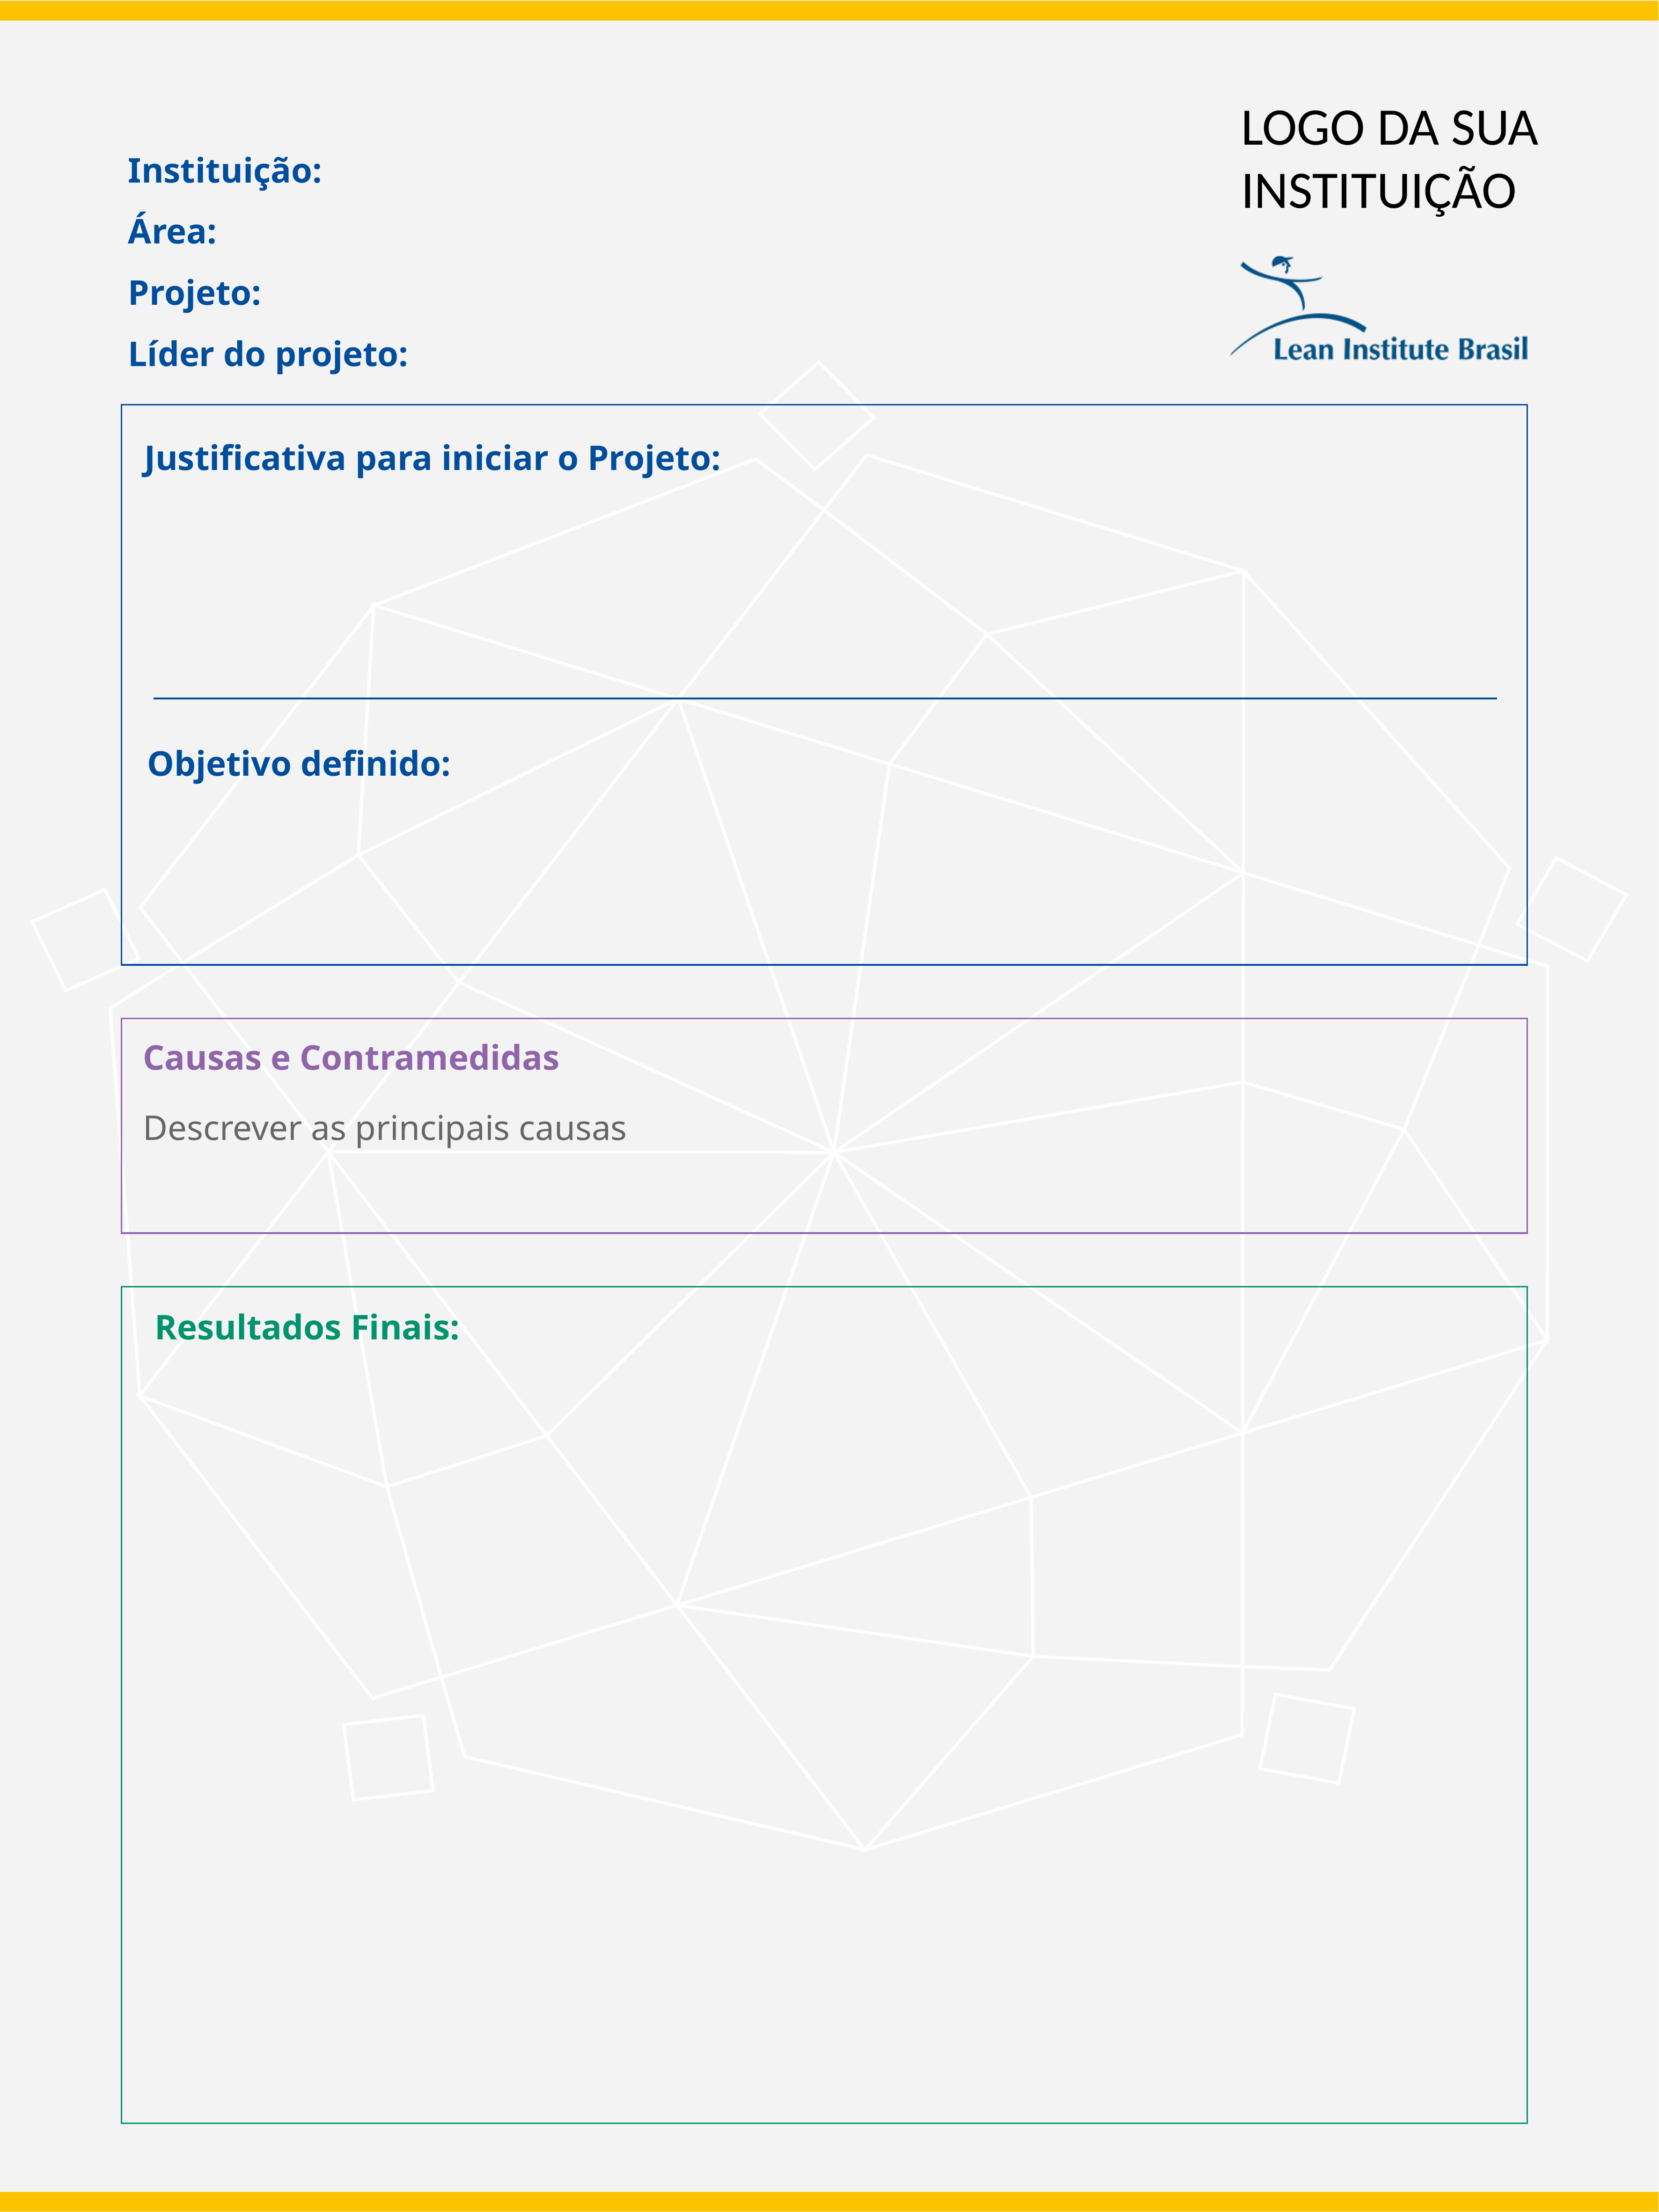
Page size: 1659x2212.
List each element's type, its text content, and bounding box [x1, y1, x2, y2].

text_box [121, 1018, 1528, 1234]
text_box Justificativa para iniciar o Projeto: [137, 433, 1482, 698]
text_box [121, 404, 1528, 965]
text_box LOGO DA SUA INSTITUIÇÃO [1234, 88, 1562, 222]
text_box Instituição: Área: Projeto: Líder do projeto: [121, 125, 1527, 377]
picture [0, 21, 1659, 2191]
text_box Resultados Finais: [147, 1302, 1497, 1540]
text_box Causas e Contramedidas Descrever as principais causas [136, 1037, 1515, 1145]
text_box [0, 0, 1659, 21]
text_box Objetivo definido: [140, 738, 1462, 946]
text_box [0, 2191, 1659, 2212]
text_box [121, 1286, 1528, 2124]
